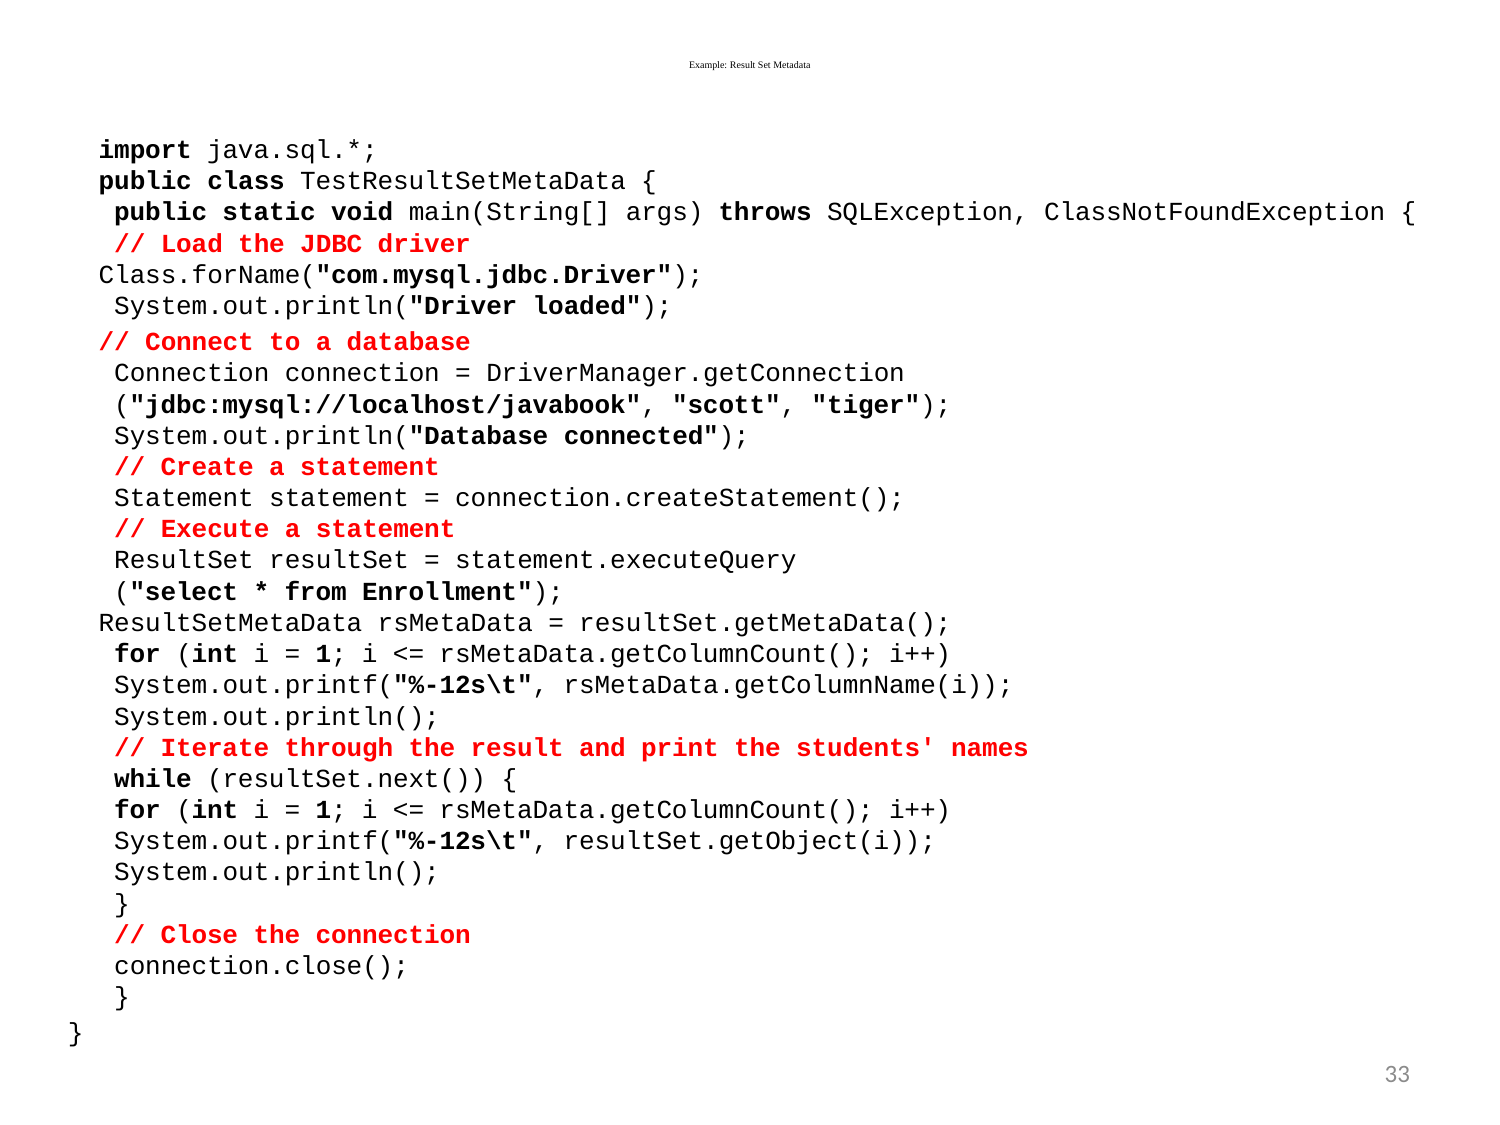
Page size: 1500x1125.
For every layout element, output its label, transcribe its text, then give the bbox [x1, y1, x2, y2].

slide_number 33 [1074, 1042, 1425, 1103]
title Example: Result Set Metadata [75, 24, 1425, 105]
list import java.sql.*; public class TestResultSetMetaData { public static void main(String[] args) throws SQLException, ClassNotFoundException { // Load the JDBC driver Class.forName("com.mysql.jdbc.Driver"); System.out.println("Driver loaded"); // Connect to a database Connection connection = DriverManager.getConnection ("jdbc:mysql://localhost/javabook", "scott", "tiger"); System.out.println("Database connected"); // Create a statement Statement statement = connection.createStatement(); // Execute a statement ResultSet resultSet = statement.executeQuery ("select * from Enrollment"); ResultSetMetaData rsMetaData = resultSet.getMetaData(); for (int i = 1; i <= rsMetaData.getColumnCount(); i++) System.out.printf("%-12s\t", rsMetaData.getColumnName(i)); System.out.println(); // Iterate through the result and print the students' names while (resultSet.next()) { for (int i = 1; i <= rsMetaData.getColumnCount(); i++) System.out.printf("%-12s\t", resultSet.getObject(i)); System.out.println(); } // Close the connection connection.close(); } } [37, 125, 1463, 1100]
